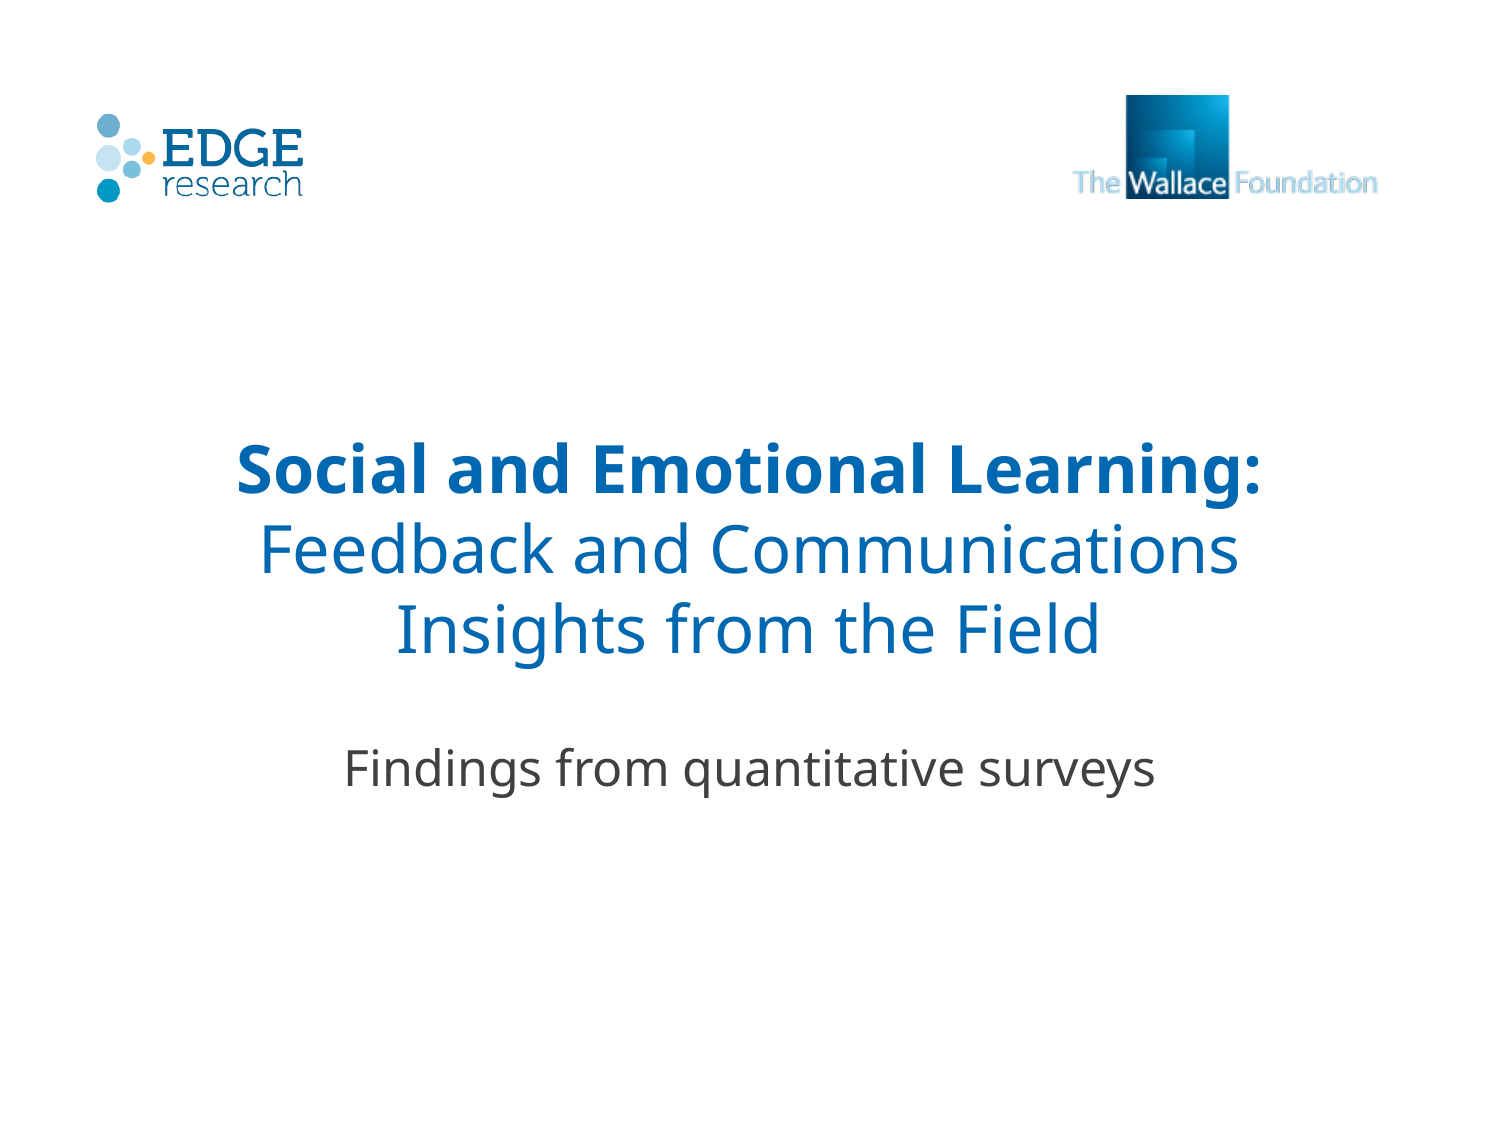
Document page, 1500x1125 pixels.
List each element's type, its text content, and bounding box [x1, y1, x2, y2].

picture [87, 103, 313, 214]
picture [1071, 94, 1378, 199]
text_box Social and Emotional Learning: Feedback and Communications Insights from the Field Findings from quantitative surveys [217, 419, 1283, 804]
text_box [87, 244, 1380, 958]
